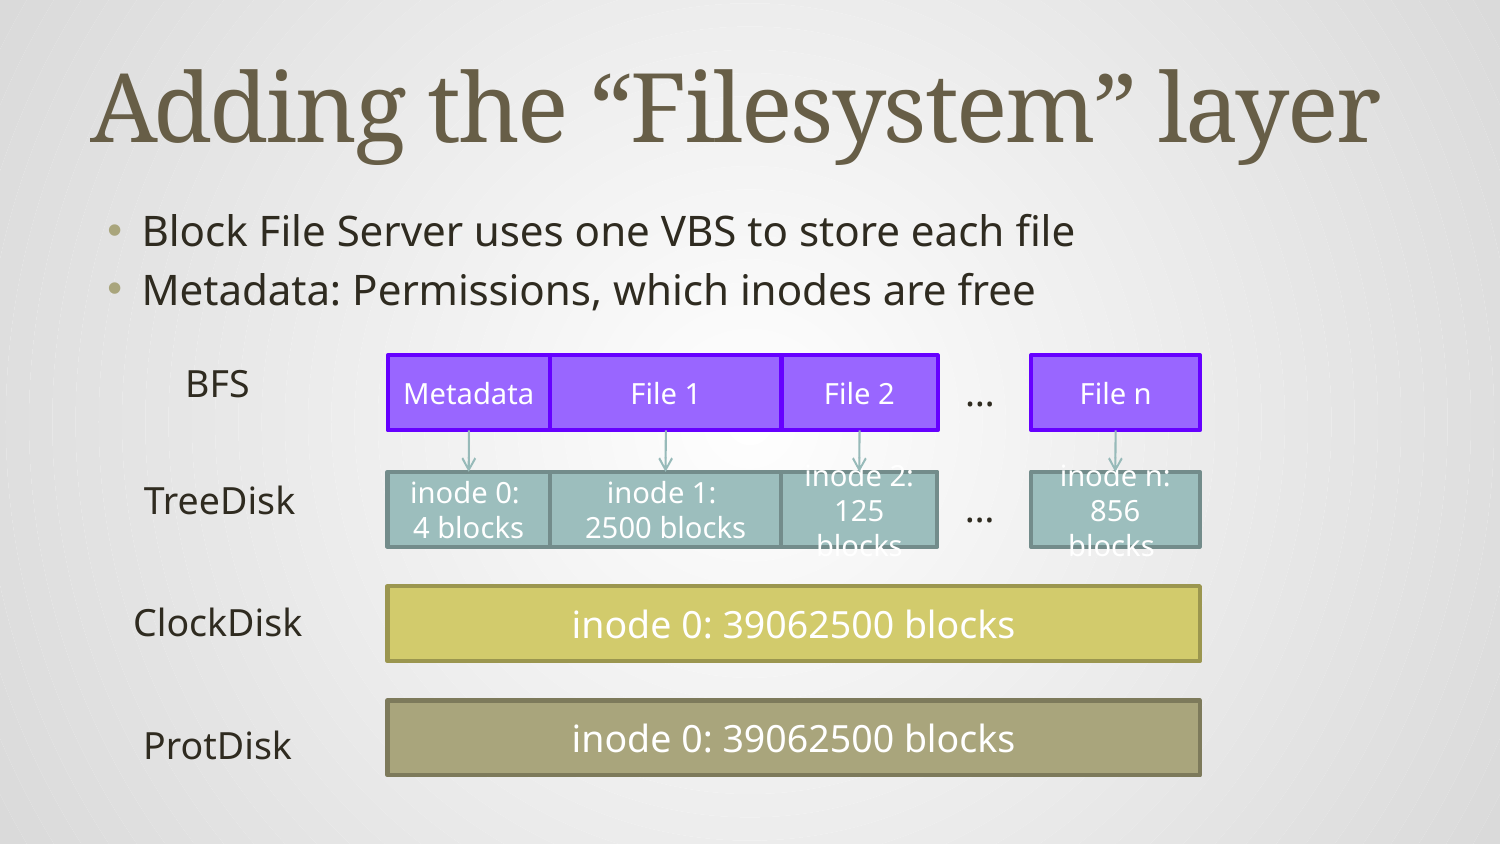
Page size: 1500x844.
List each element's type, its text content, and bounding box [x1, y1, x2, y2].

text_box inode n: 856 blocks [1029, 470, 1202, 549]
text_box ProtDisk [128, 714, 307, 775]
text_box inode 0: 39062500 blocks [385, 698, 1202, 777]
text_box TreeDisk [129, 469, 311, 530]
text_box inode 0: 4 blocks [385, 470, 548, 549]
text_box ClockDisk [118, 591, 318, 652]
text_box File 2 [779, 353, 940, 432]
text_box File n [1029, 353, 1202, 432]
text_box Metadata [386, 353, 548, 432]
text_box inode 0: 39062500 blocks [385, 584, 1202, 663]
text_box inode 2: 125 blocks [779, 470, 939, 549]
title Adding the “Filesystem” layer [75, 33, 1425, 175]
text_box BFS [170, 353, 265, 413]
text_box File 1 [548, 353, 779, 432]
text_box … [950, 478, 1063, 538]
text_box … [950, 361, 1063, 422]
text_box inode 1: 2500 blocks [548, 470, 779, 549]
list Block File Server uses one VBS to store each file Metadata: Permissions, which inodes are free [75, 196, 1425, 322]
